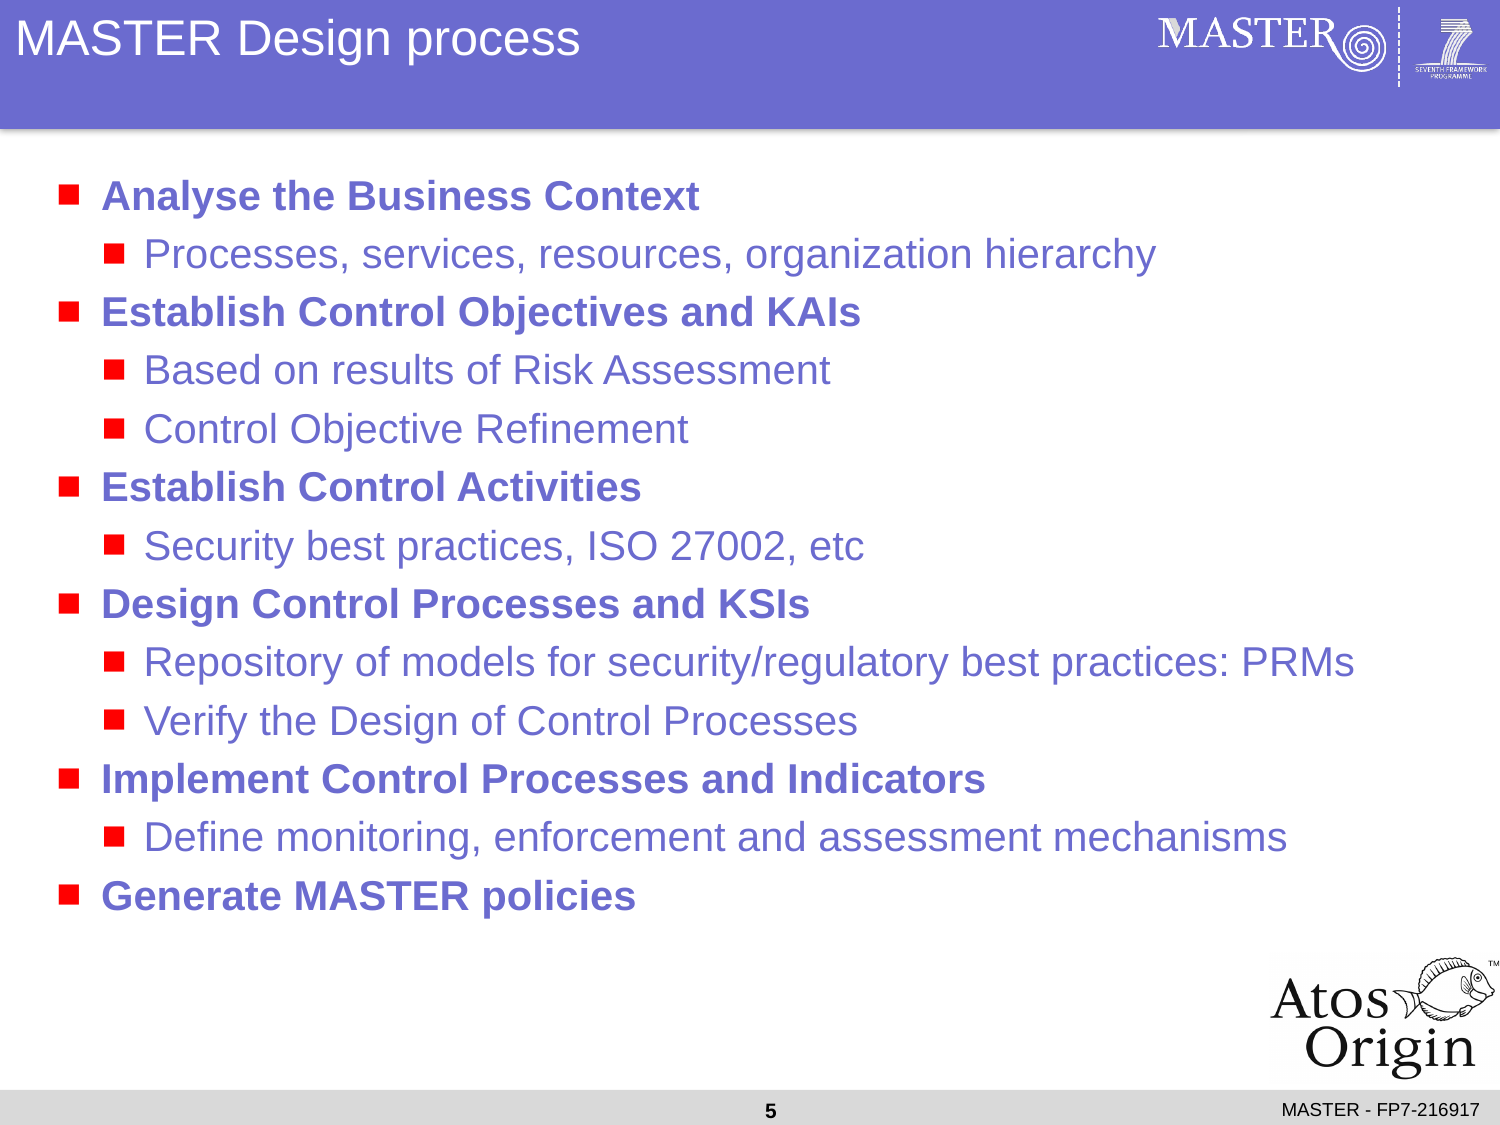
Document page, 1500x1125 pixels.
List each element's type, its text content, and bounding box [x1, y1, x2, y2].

slide_number 5 [655, 1089, 792, 1125]
picture [1156, 16, 1387, 73]
title MASTER Design process [0, 0, 1137, 130]
picture [1409, 15, 1492, 82]
list Analyse the Business Context Processes, services, resources, organization hierarchy Establish Control Objectives and KAIs Based on results of Risk Assessment Control Objective Refinement Establish Control Activities Security best practices, ISO 27002, etc Design Control Processes and KSIs Repository of models for security/regulatory best practices: PRMs Verify the Design of Control Processes Implement Control Processes and Indicators Define monitoring, enforcement and assessment mechanisms Generate MASTER policies [41, 160, 1463, 1076]
picture [1269, 951, 1500, 1085]
